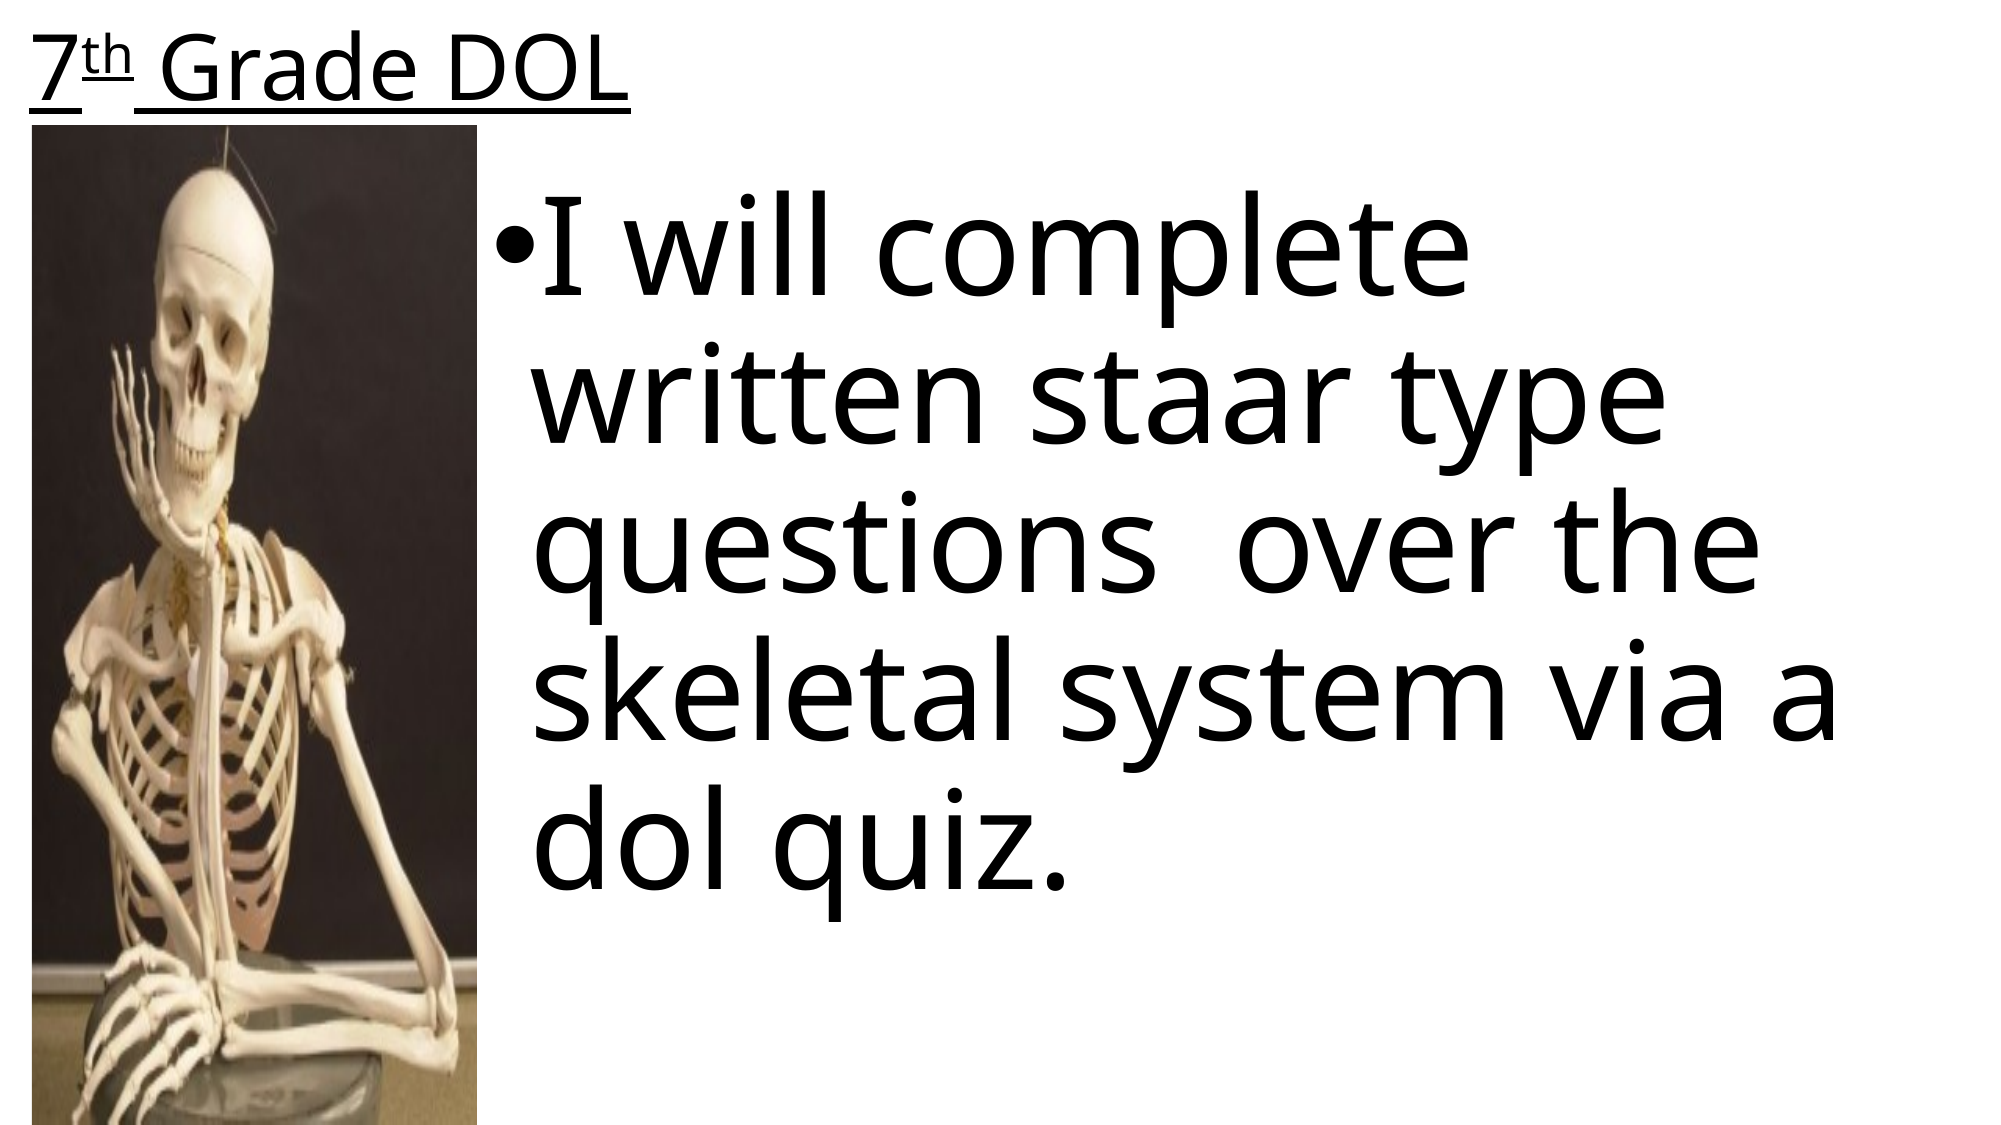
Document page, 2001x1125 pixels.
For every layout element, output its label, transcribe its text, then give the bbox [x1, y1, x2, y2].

title 7th Grade DOL [14, 0, 1740, 142]
picture [31, 125, 477, 1125]
list I will complete written staar type questions over the skeletal system via a dol quiz. [477, 169, 1906, 1019]
